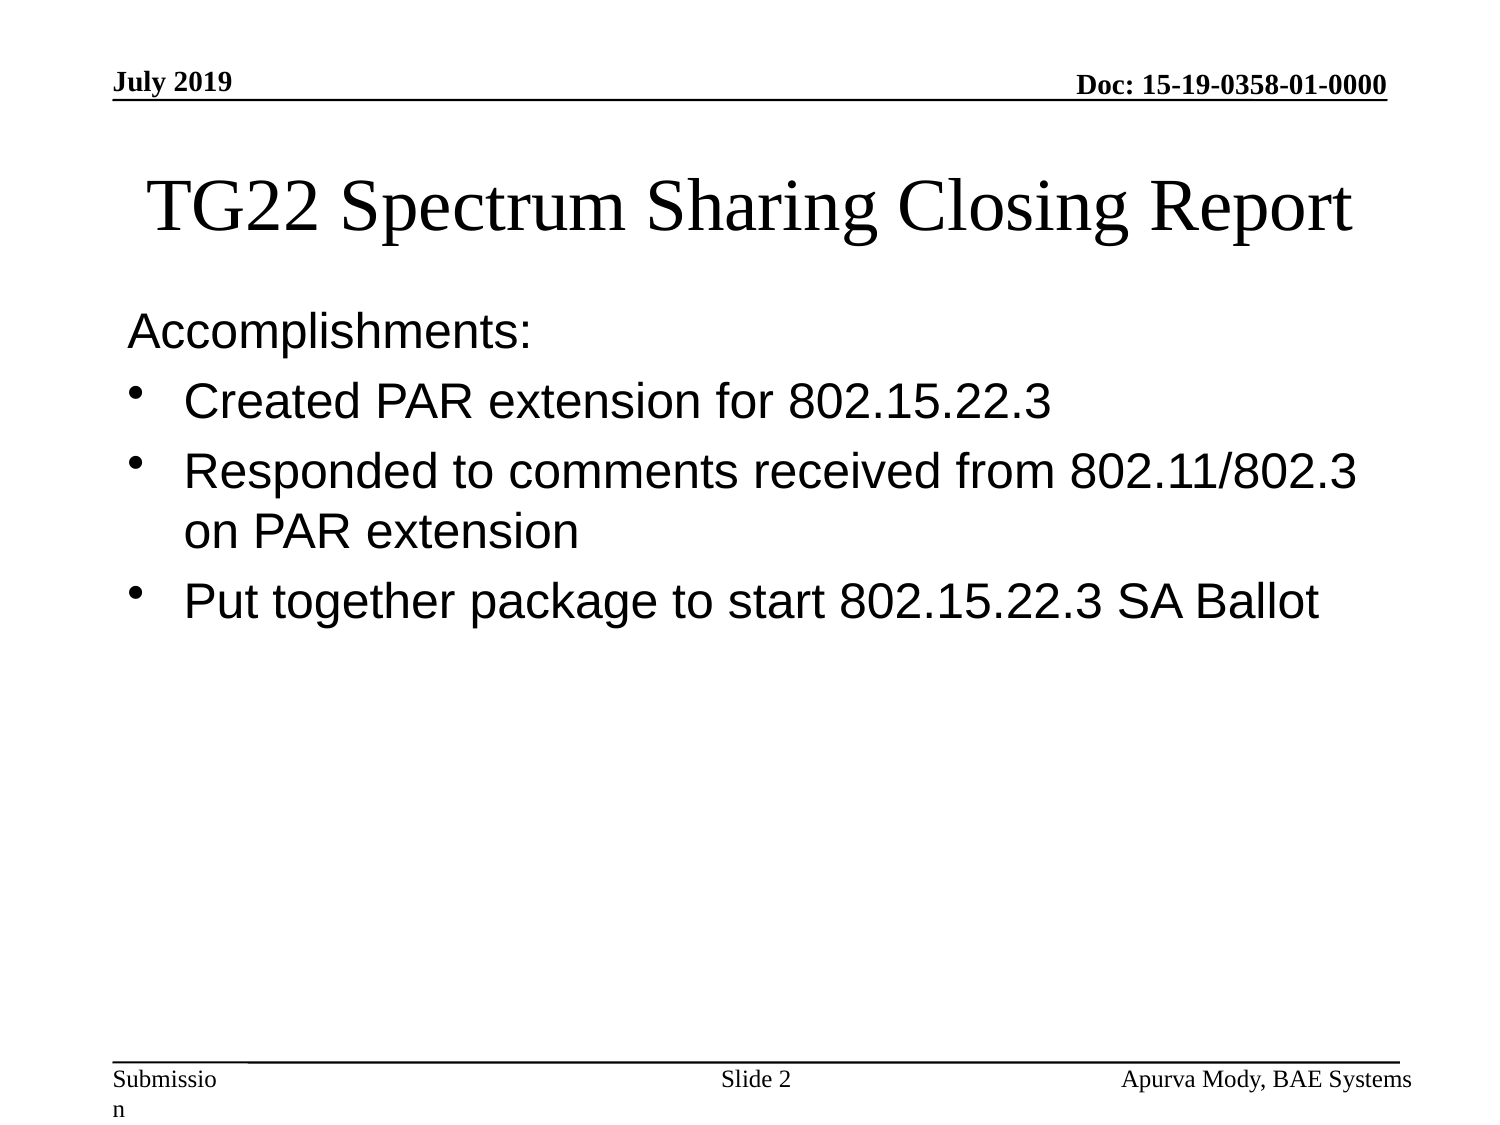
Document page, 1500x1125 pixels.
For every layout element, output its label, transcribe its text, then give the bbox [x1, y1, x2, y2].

footer Apurva Mody, BAE Systems [900, 1062, 1413, 1093]
list Accomplishments: Created PAR extension for 802.15.22.3 Responded to comments received from 802.11/802.3 on PAR extension Put together package to start 802.15.22.3 SA Ballot [112, 290, 1388, 966]
title TG22 Spectrum Sharing Closing Report [112, 112, 1388, 288]
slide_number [112, 62, 375, 98]
slide_number Slide 2 [712, 1062, 800, 1093]
